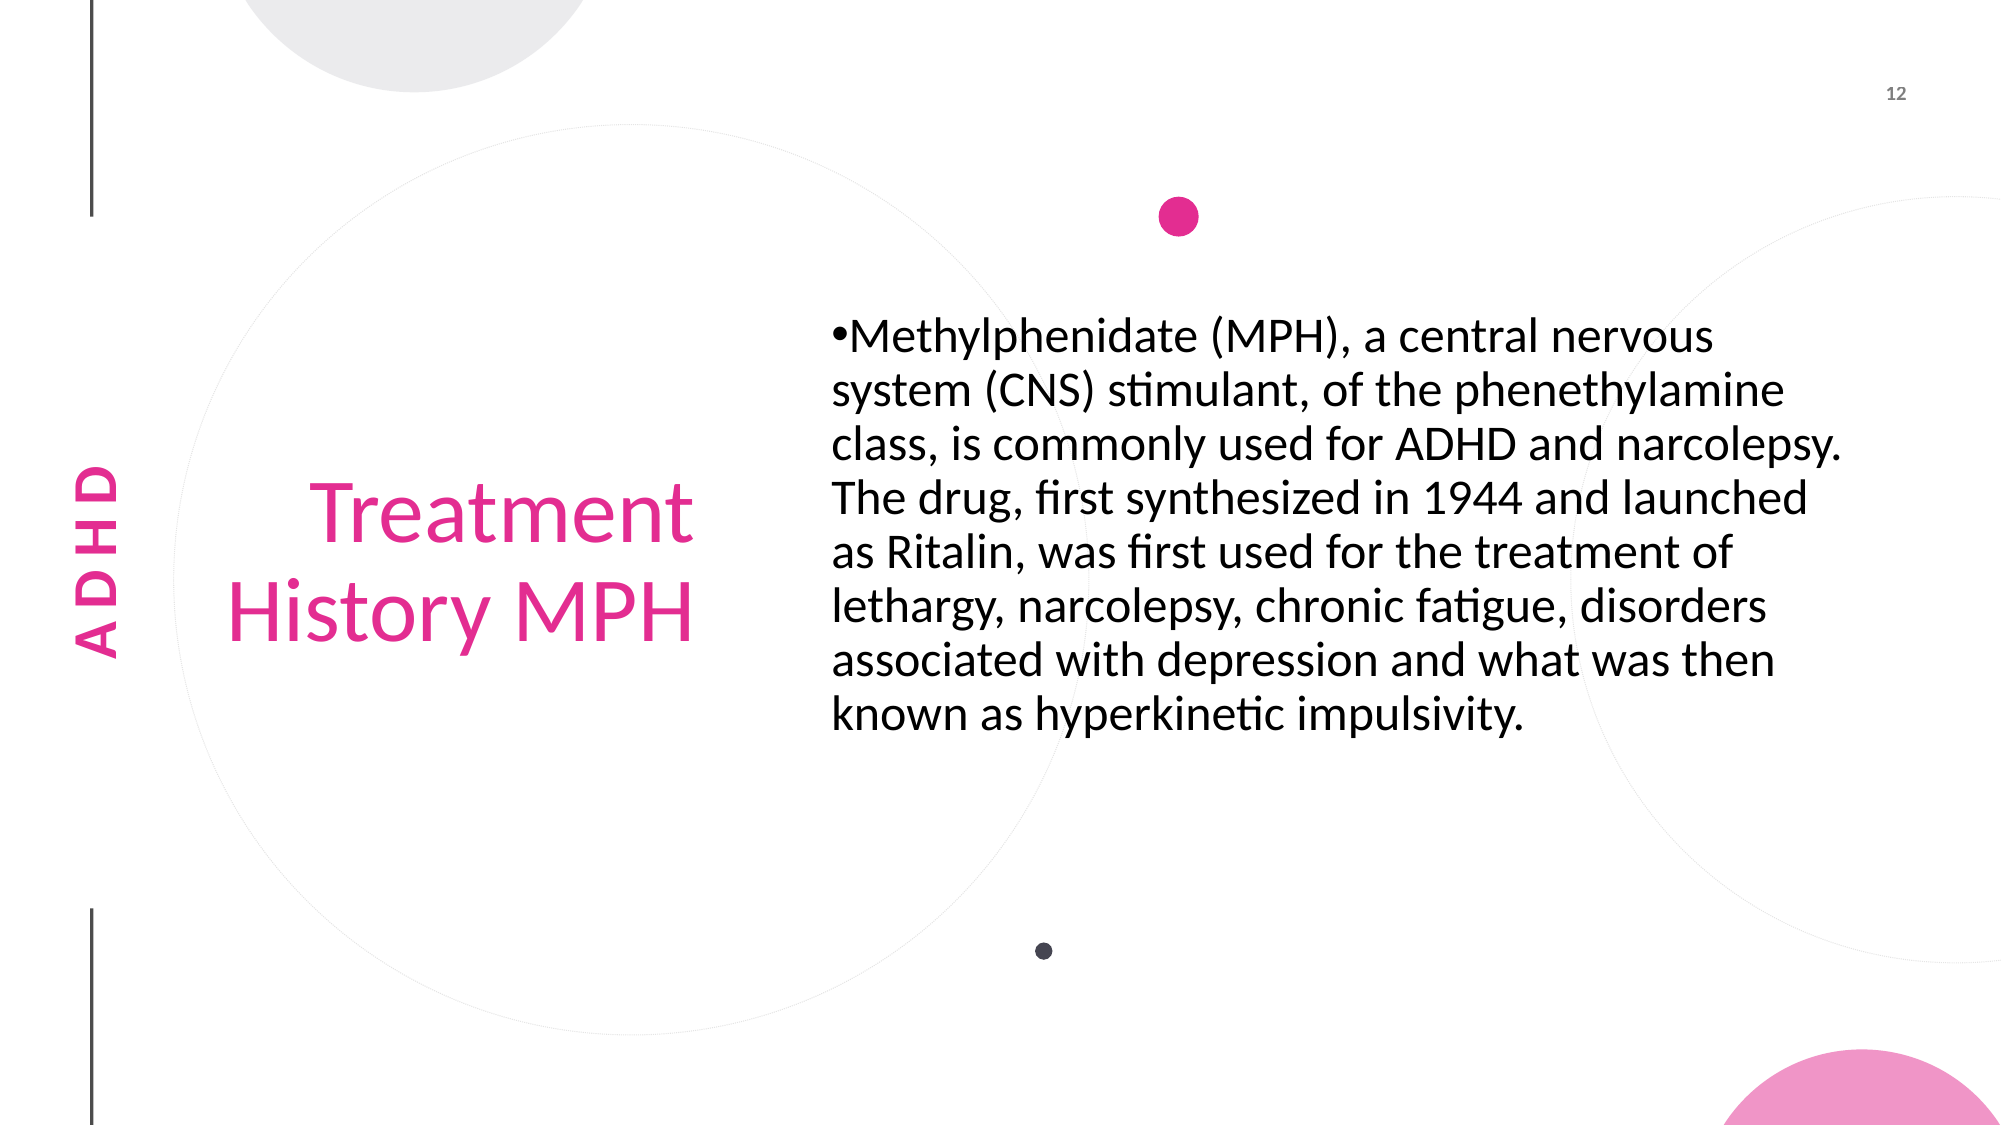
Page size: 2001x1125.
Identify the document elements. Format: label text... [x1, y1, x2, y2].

list Methylphenidate (MPH), a central nervous system (CNS) stimulant, of the phenethylamine class, is commonly used for ADHD and narcolepsy. The drug, first synthesized in 1944 and launched as Ritalin, was first used for the treatment of lethargy, narcolepsy, chronic fatigue, disorders associated with depression and what was then known as hyperkinetic impulsivity. [816, 158, 1863, 967]
title Treatment History MPH [137, 158, 711, 967]
